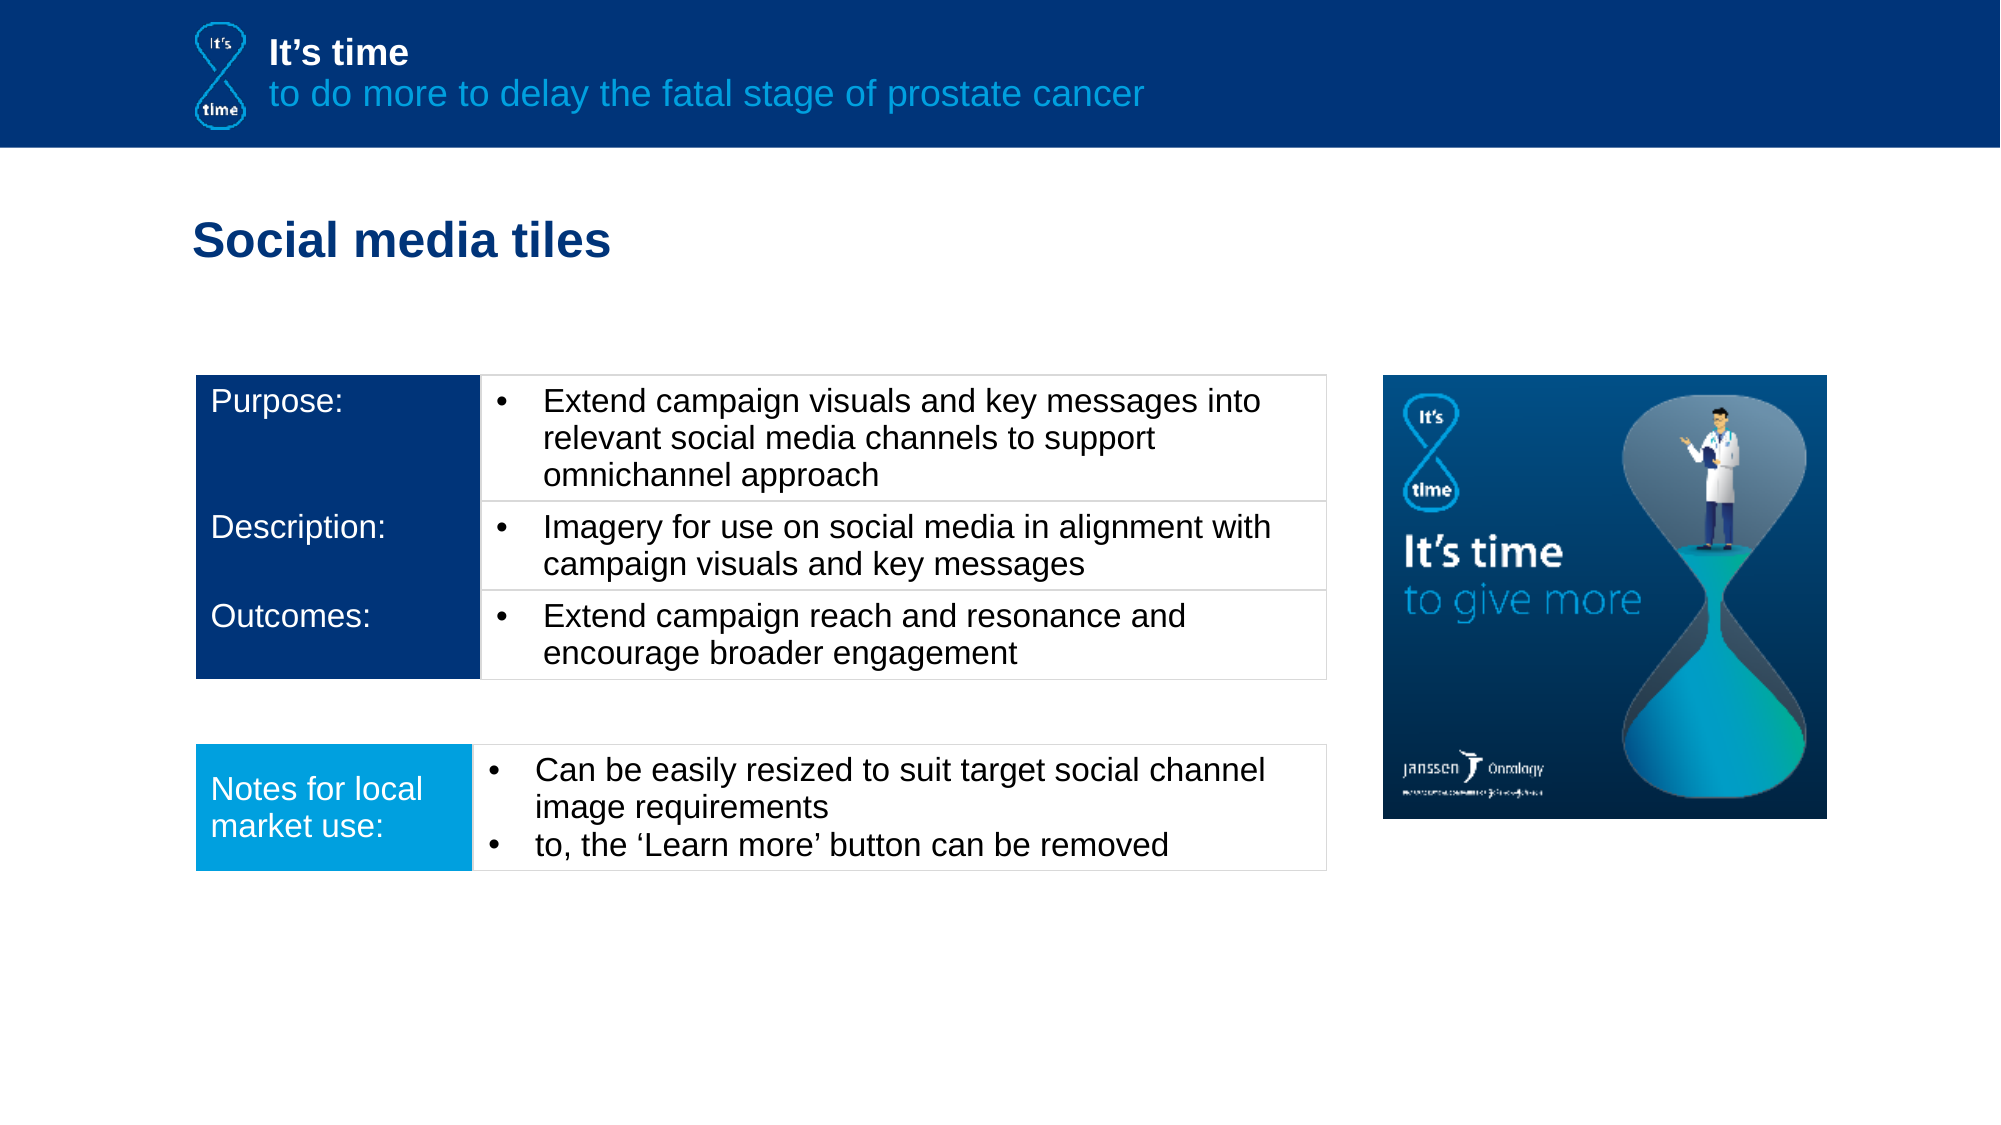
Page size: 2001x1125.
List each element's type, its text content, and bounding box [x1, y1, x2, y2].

picture [199, 45, 246, 126]
picture [195, 118, 209, 130]
table_header Can be easily resized to suit target social channel image requirements to, the ‘Learn more’ button can be removed [474, 745, 1326, 870]
text_box [0, 0, 2000, 149]
table_cell Outcomes: [196, 590, 480, 679]
table_header Extend campaign visuals and key messages into relevant social media channels to support omnichannel approach [482, 376, 1326, 500]
picture [1382, 374, 1827, 819]
picture [195, 22, 209, 33]
text_box Social media tiles [177, 206, 1678, 355]
text_box It’s time to do more to delay the fatal stage of prostate cancer [253, 0, 1754, 148]
picture [231, 22, 246, 34]
table_cell Imagery for use on social media in alignment with campaign visuals and key messages [482, 502, 1326, 589]
picture [195, 26, 242, 105]
table_cell Description: [196, 501, 480, 590]
table_header Purpose: [196, 375, 480, 501]
picture [231, 118, 246, 130]
table_header Notes for local market use: [196, 744, 472, 871]
table_cell Extend campaign reach and resonance and encourage broader engagement [482, 591, 1326, 679]
